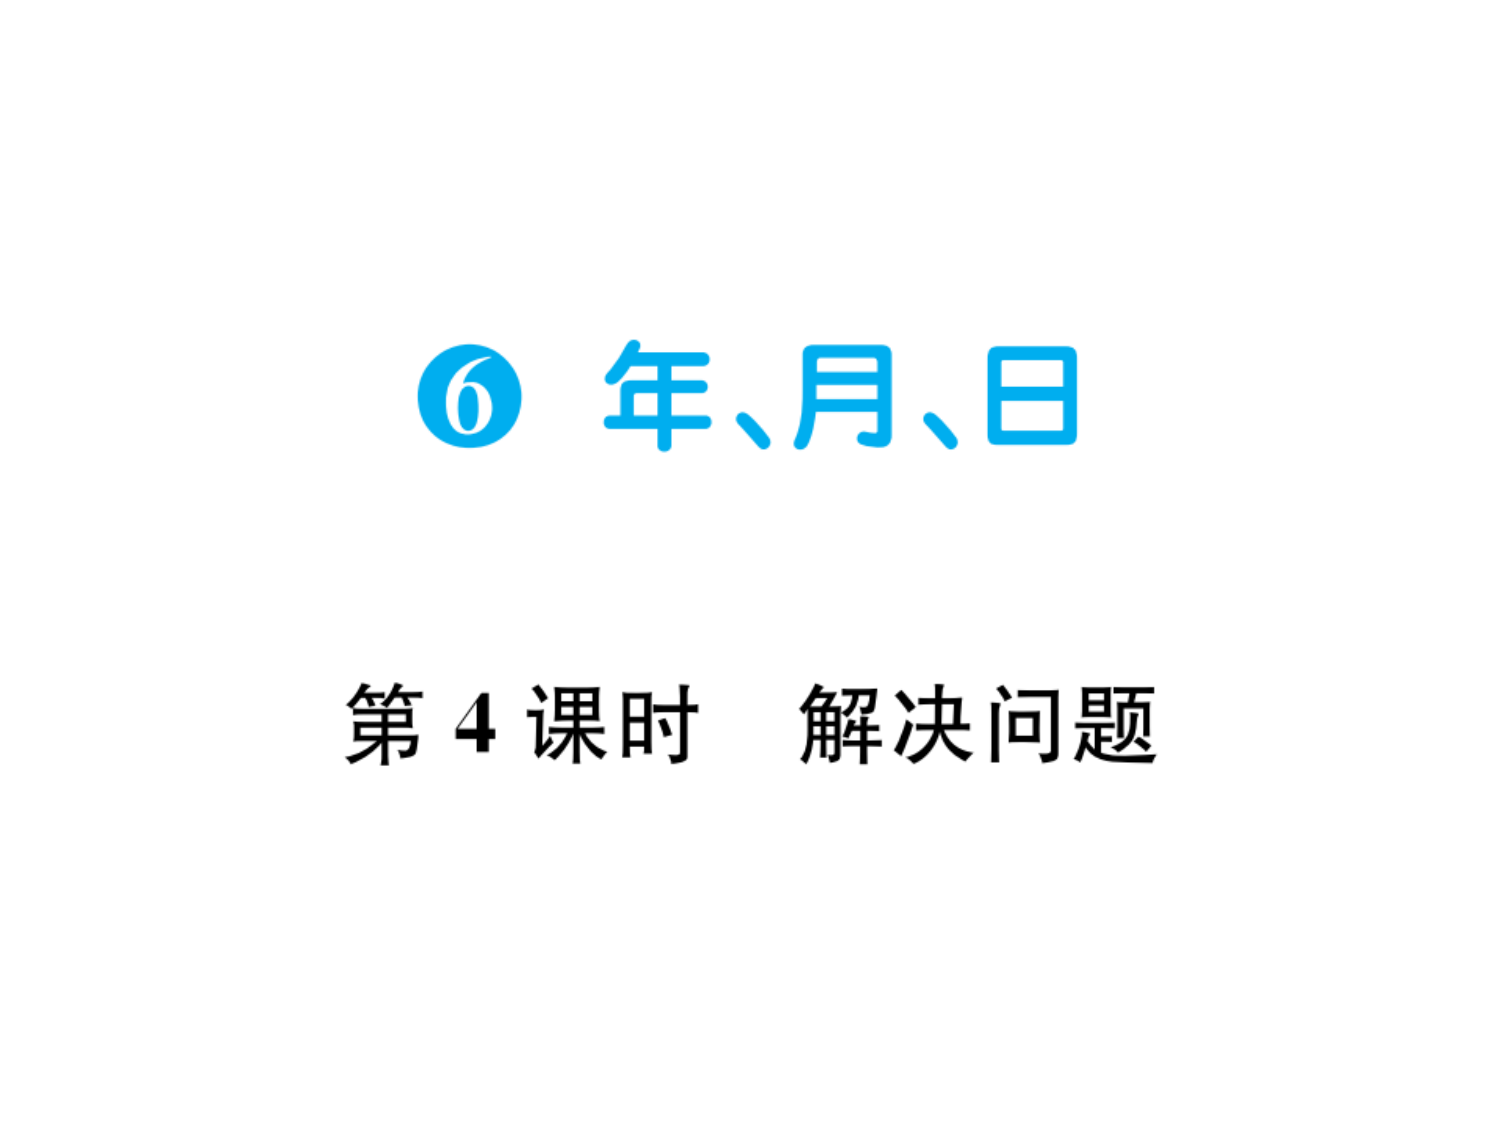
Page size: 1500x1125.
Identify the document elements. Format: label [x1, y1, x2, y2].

picture [333, 667, 1167, 780]
picture [415, 326, 1085, 460]
